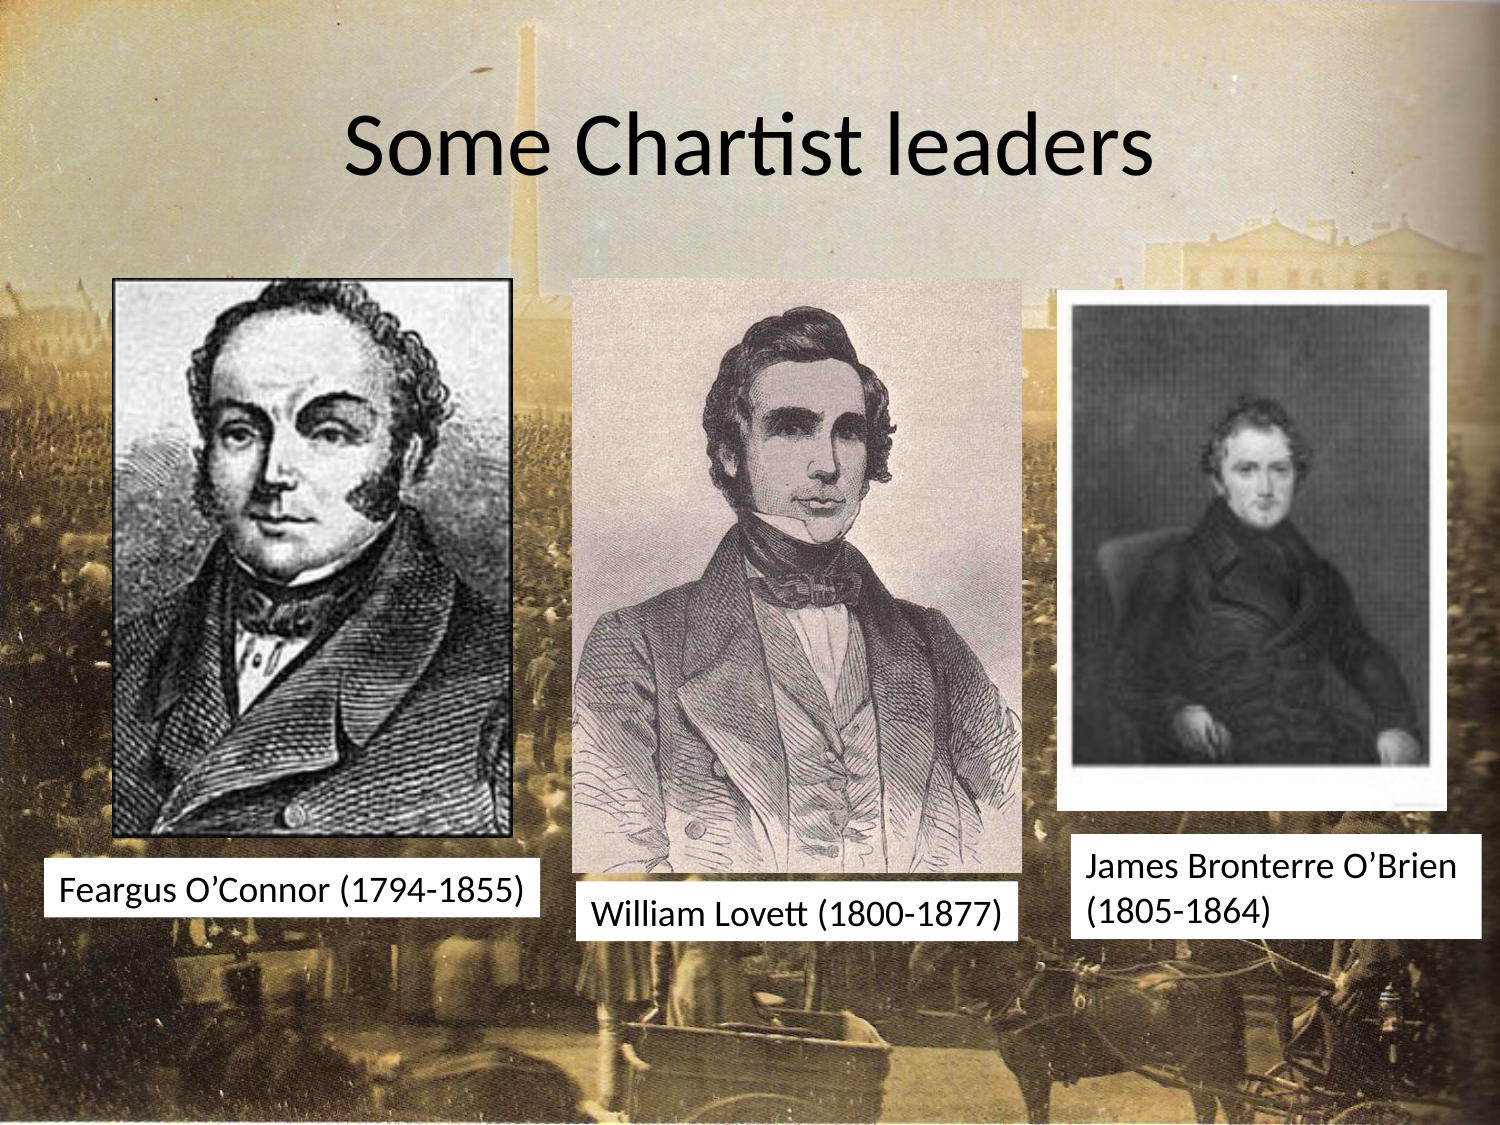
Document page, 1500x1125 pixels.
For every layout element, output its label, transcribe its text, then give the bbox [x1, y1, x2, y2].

text_box Feargus O’Connor (1794-1855) [44, 857, 541, 918]
text_box James Bronterre O’Brien (1805-1864) [1070, 834, 1482, 939]
picture [0, 0, 1500, 1125]
title Some Chartist leaders [75, 45, 1425, 233]
text_box William Lovett (1800-1877) [576, 881, 1019, 942]
